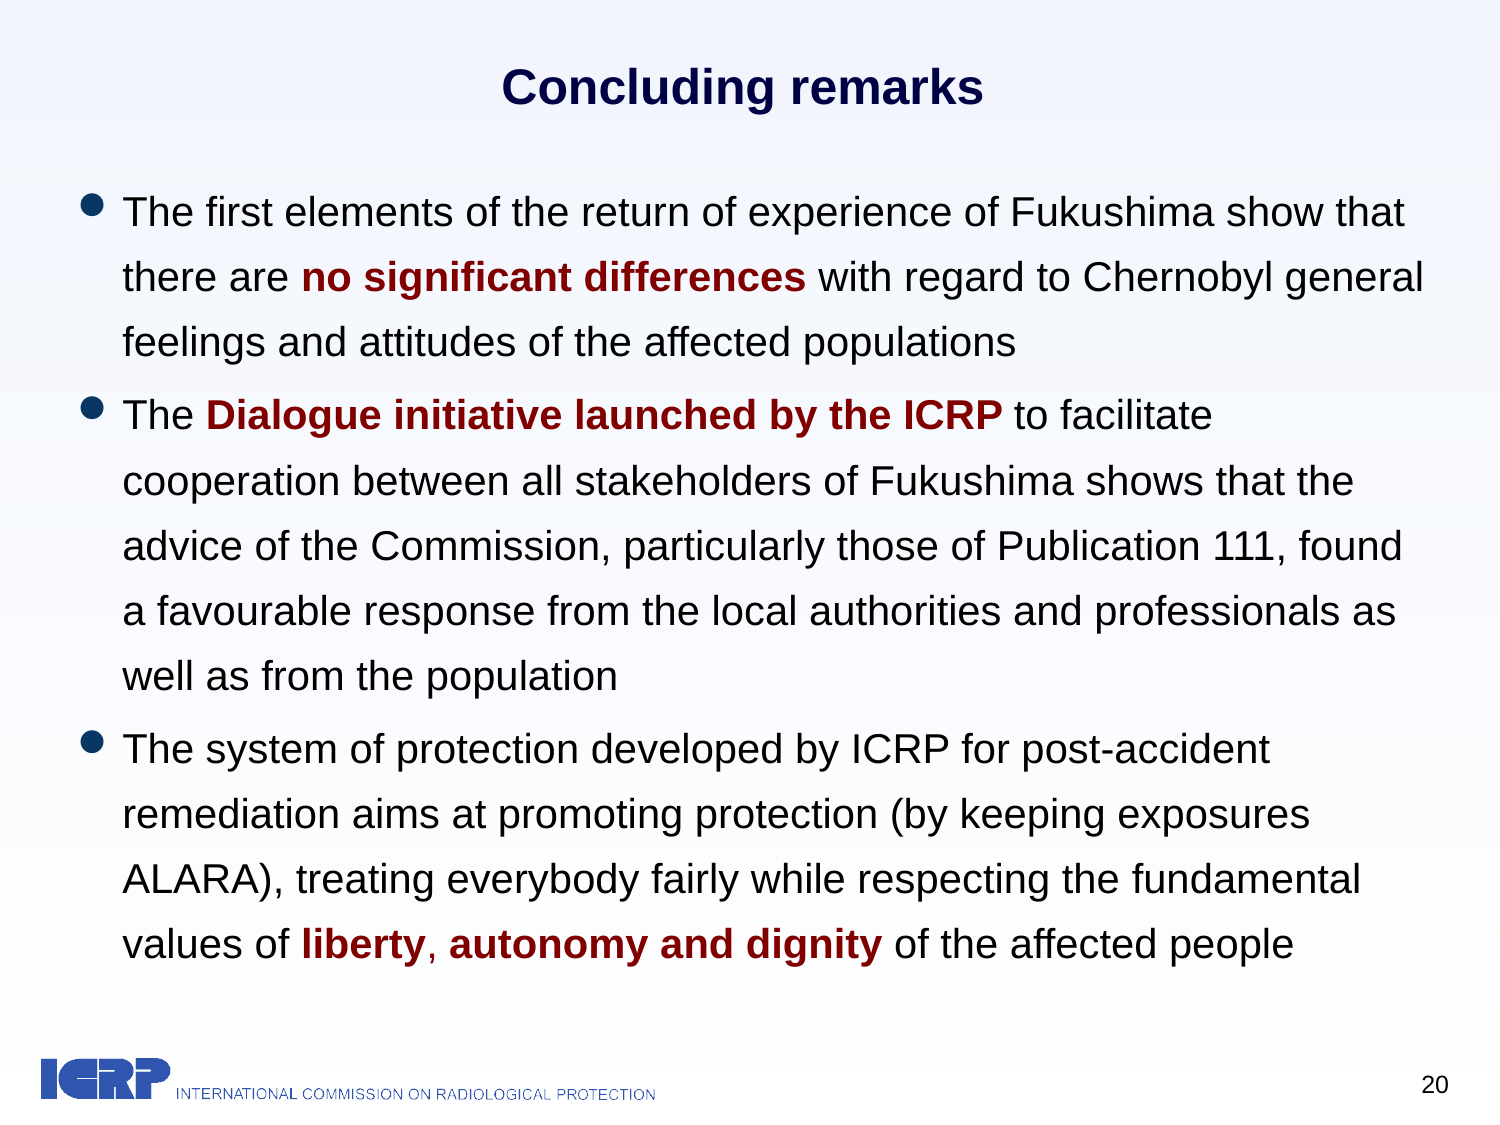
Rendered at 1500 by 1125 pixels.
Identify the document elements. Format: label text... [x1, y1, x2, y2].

title Concluding remarks [0, 0, 1500, 163]
picture [37, 1052, 663, 1105]
list The first elements of the return of experience of Fukushima show that there are no significant differences with regard to Chernobyl general feelings and attitudes of the affected populations The Dialogue initiative launched by the ICRP to facilitate cooperation between all stakeholders of Fukushima shows that the advice of the Commission, particularly those of Publication 111, found a favourable response from the local authorities and professionals as well as from the population The system of protection developed by ICRP for post-accident remediation aims at promoting protection (by keeping exposures ALARA), treating everybody fairly while respecting the fundamental values of liberty, autonomy and dignity of the affected people [62, 162, 1451, 1051]
text_box 20 [1151, 1031, 1464, 1107]
